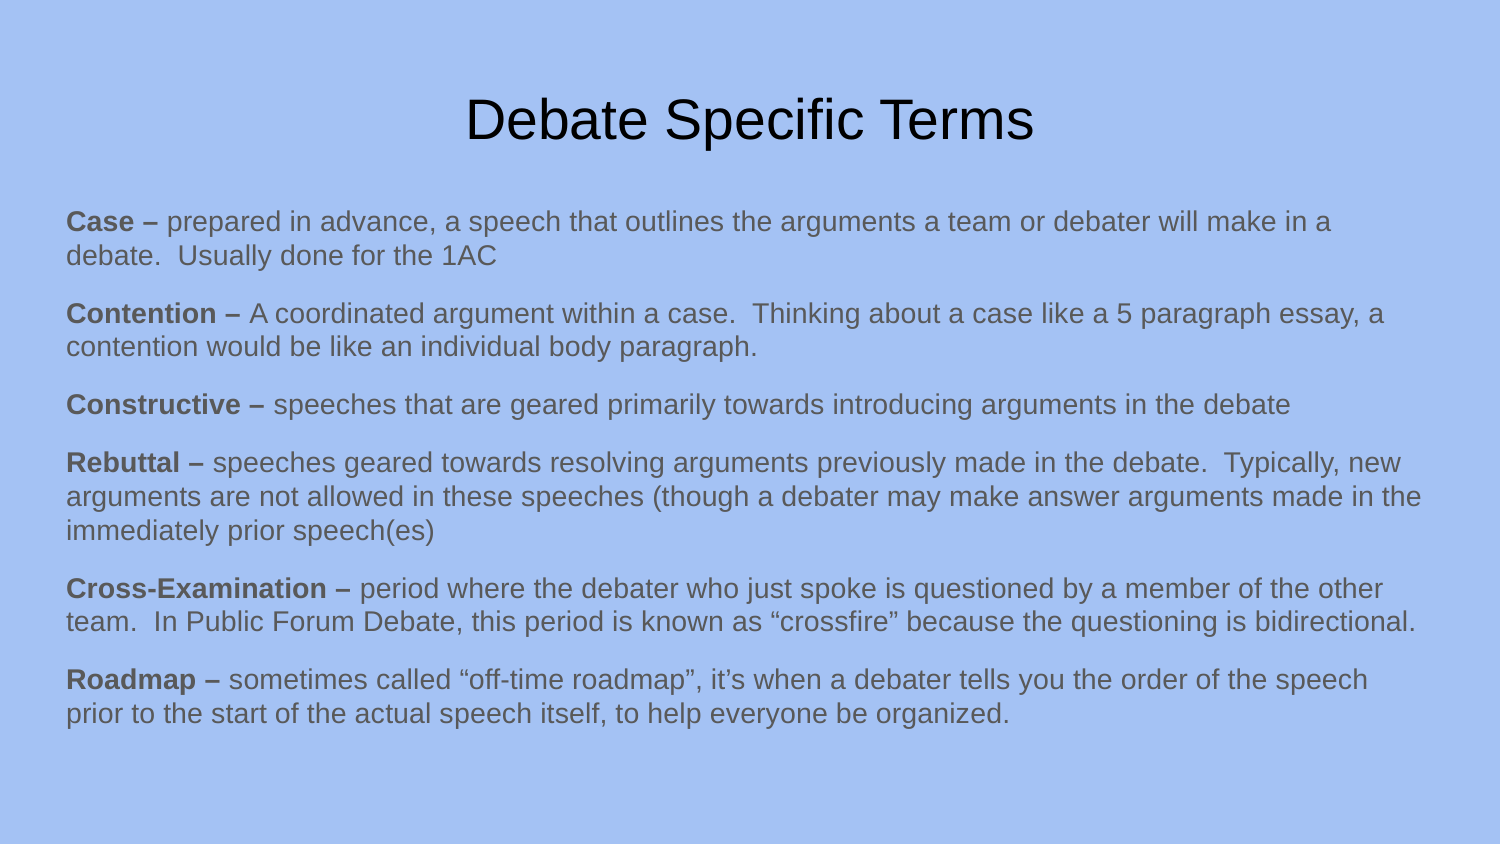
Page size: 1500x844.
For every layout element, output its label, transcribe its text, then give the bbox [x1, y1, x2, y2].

list Case – prepared in advance, a speech that outlines the arguments a team or debater will make in a debate. Usually done for the 1AC Contention – A coordinated argument within a case. Thinking about a case like a 5 paragraph essay, a contention would be like an individual body paragraph. Constructive – speeches that are geared primarily towards introducing arguments in the debate Rebuttal – speeches geared towards resolving arguments previously made in the debate. Typically, new arguments are not allowed in these speeches (though a debater may make answer arguments made in the immediately prior speech(es) Cross-Examination – period where the debater who just spoke is questioned by a member of the other team. In Public Forum Debate, this period is known as “crossfire” because the questioning is bidirectional. Roadmap – sometimes called “off-time roadmap”, it’s when a debater tells you the order of the speech prior to the start of the actual speech itself, to help everyone be organized. [51, 189, 1449, 750]
title Debate Specific Terms [51, 72, 1449, 167]
